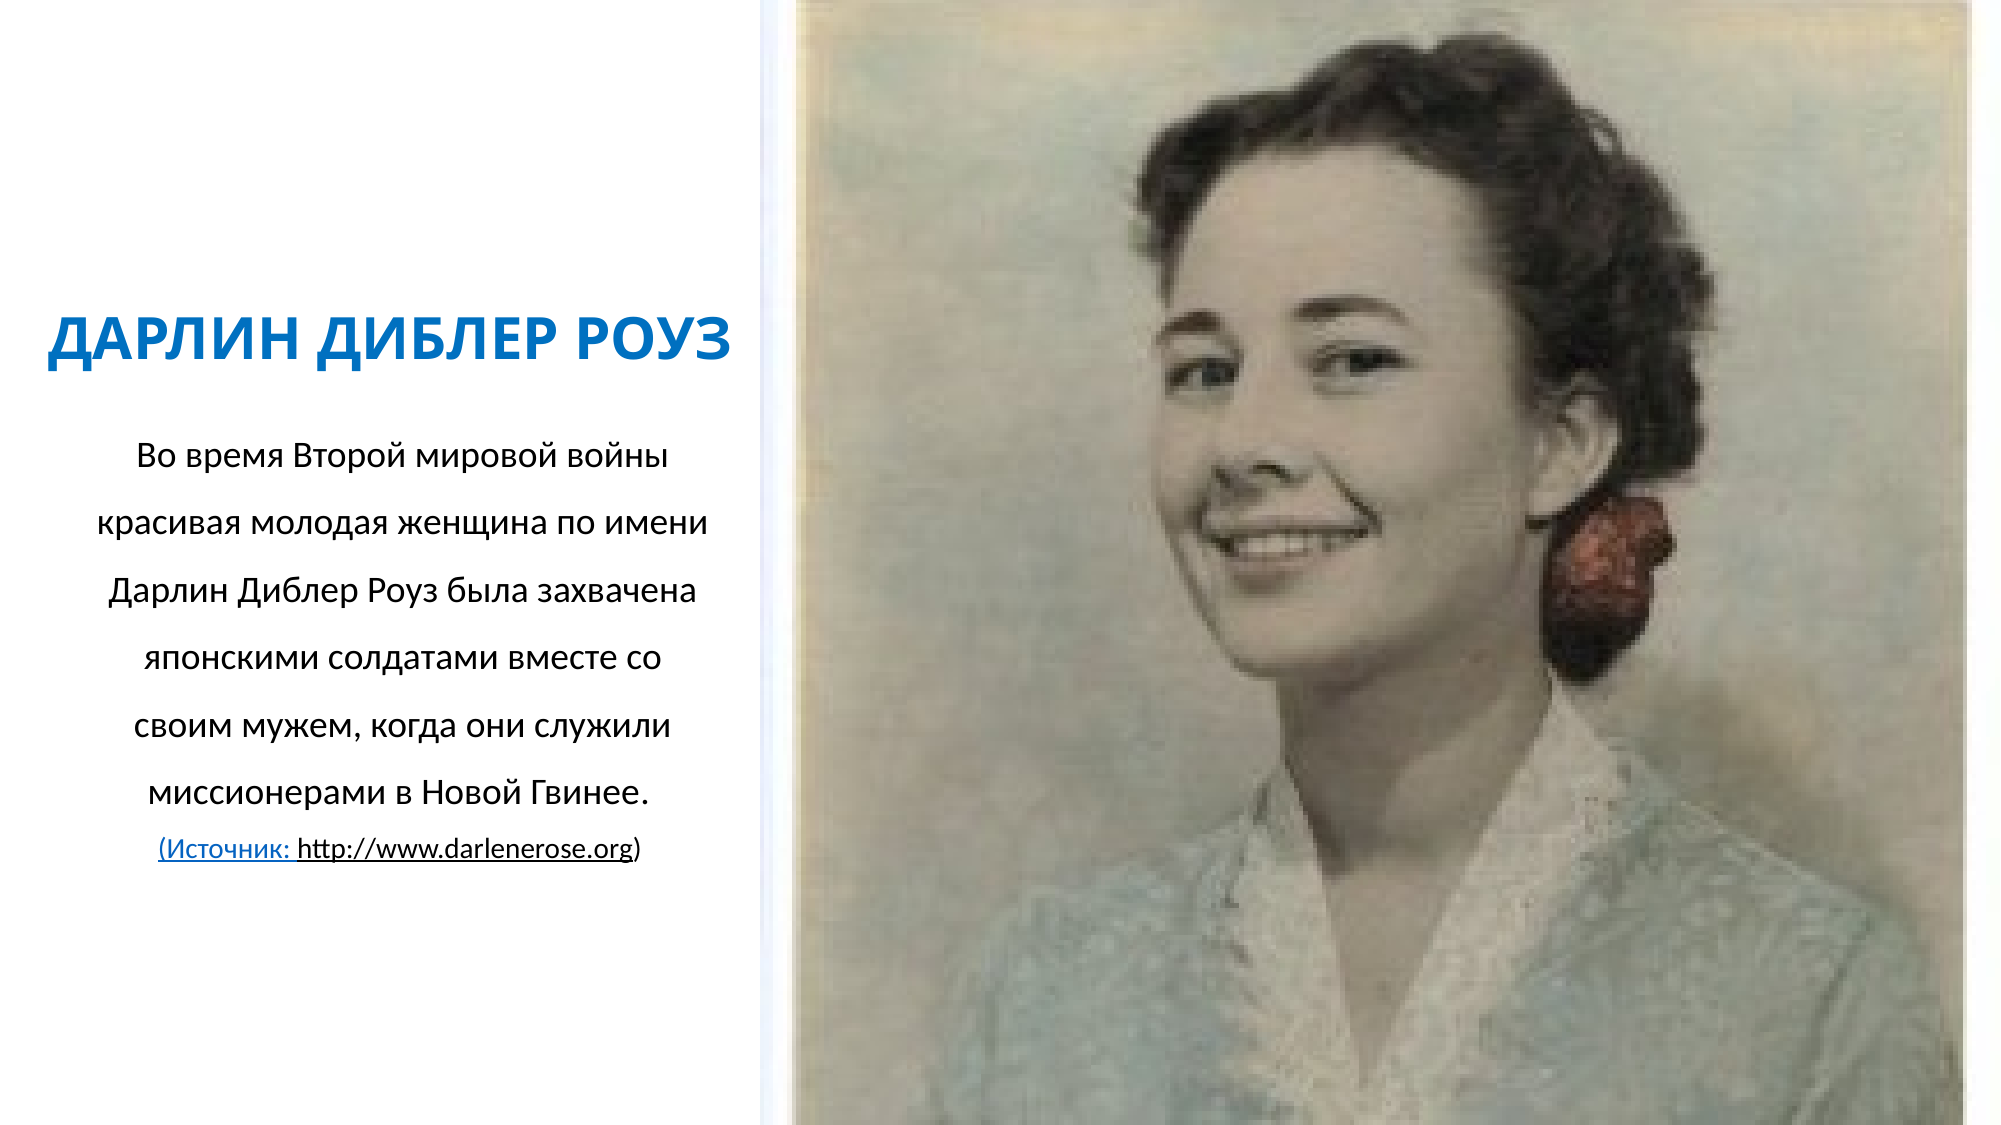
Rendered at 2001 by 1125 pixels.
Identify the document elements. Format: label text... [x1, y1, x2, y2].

picture [760, 0, 2000, 1125]
title ДАРЛИН ДИБЛЕР РОУЗ [18, 203, 760, 479]
list Во время Второй мировой войны красивая молодая женщина по имени Дарлин Диблер Роуз была захвачена японскими солдатами вместе со своим мужем, когда они служили миссионерами в Новой Гвинее. (Источник: http://www.darlenerose.org) [75, 399, 731, 1021]
